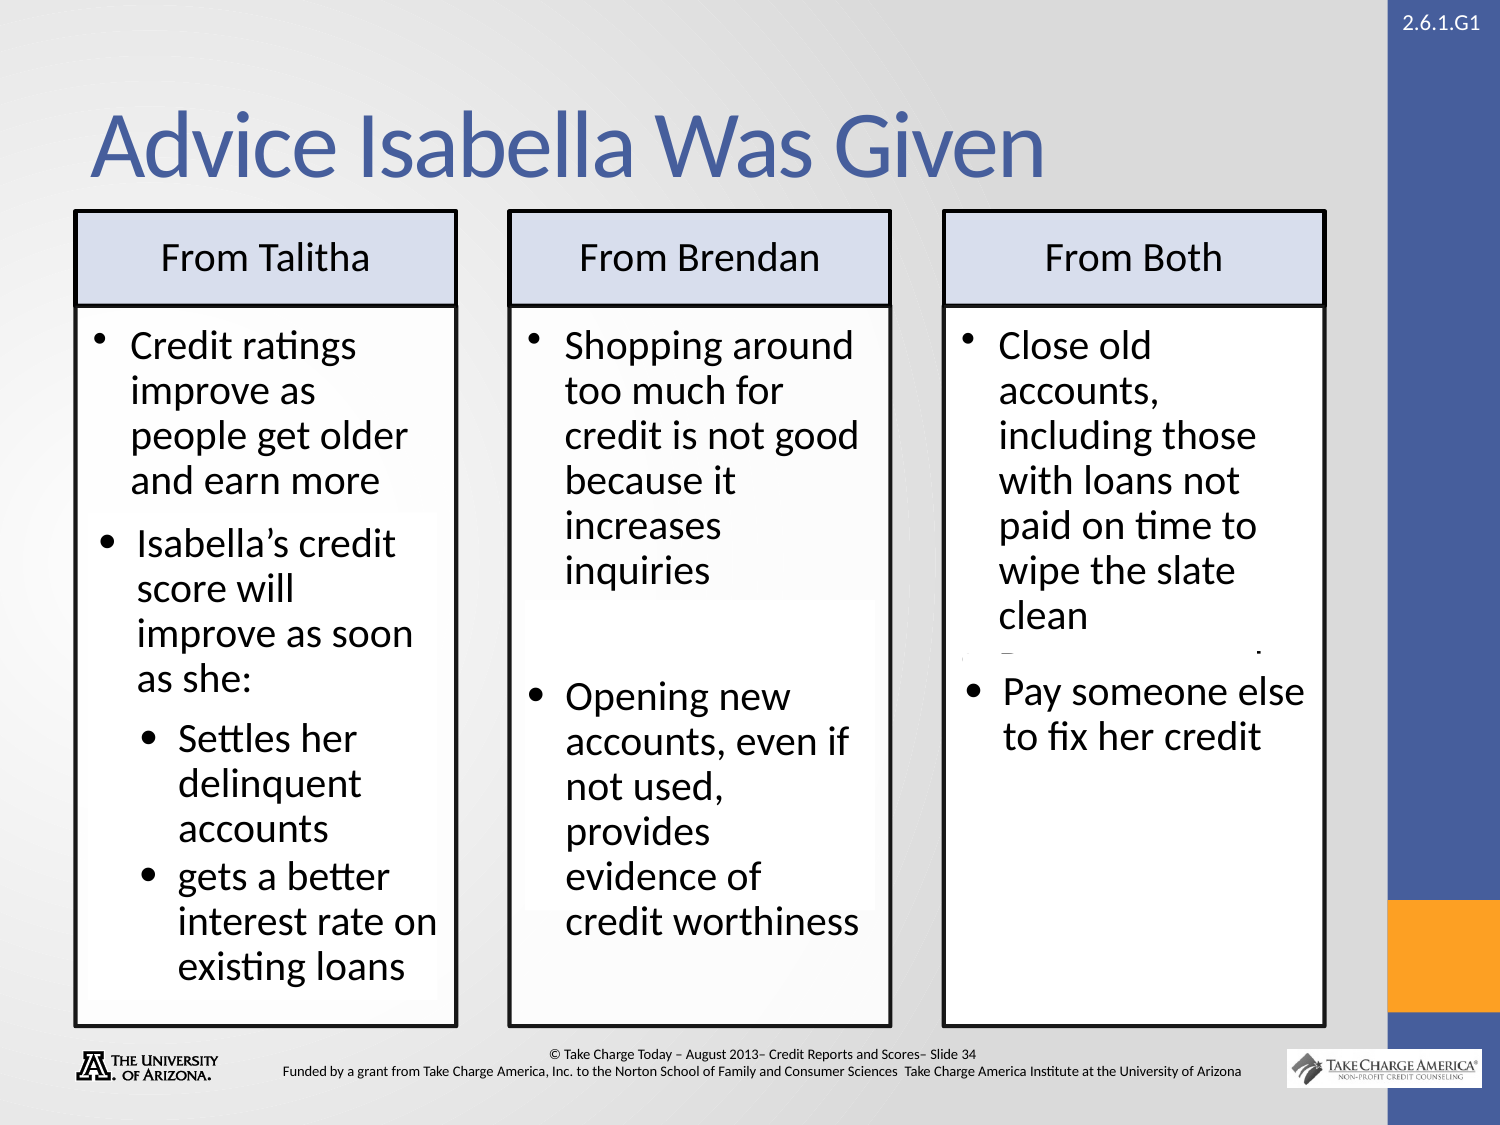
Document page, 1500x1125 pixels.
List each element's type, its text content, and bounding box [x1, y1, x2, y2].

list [74, 186, 1326, 1051]
title Advice Isabella Was Given [75, 45, 1325, 183]
